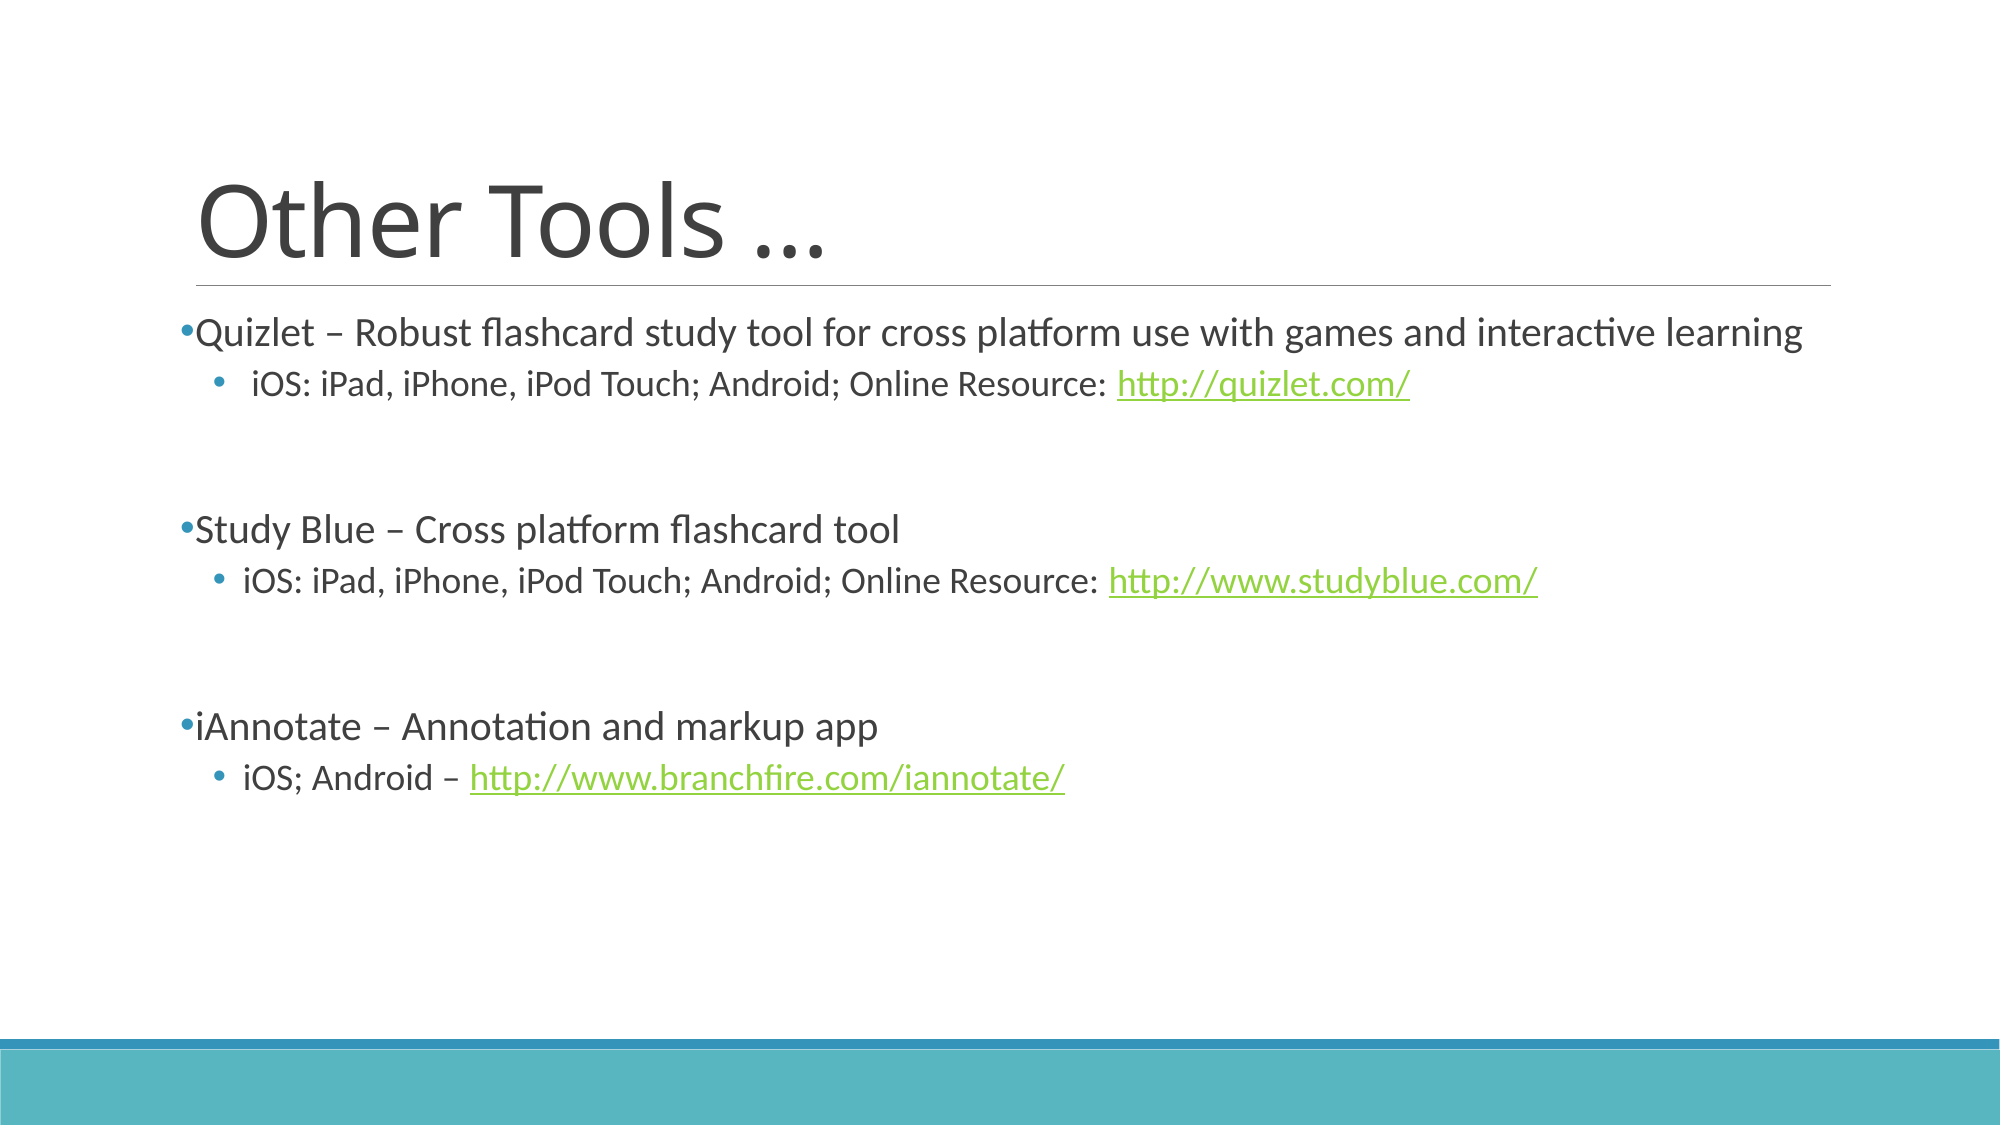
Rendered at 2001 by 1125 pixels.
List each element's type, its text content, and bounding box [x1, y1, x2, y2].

list Quizlet – Robust flashcard study tool for cross platform use with games and interactive learning iOS: iPad, iPhone, iPod Touch; Android; Online Resource: http://quizlet.com/ Study Blue – Cross platform flashcard tool iOS: iPad, iPhone, iPod Touch; Android; Online Resource: http://www.studyblue.com/ iAnnotate – Annotation and markup app iOS; Android – http://www.branchfire.com/iannotate/ [180, 302, 1830, 963]
title Other Tools … [180, 47, 1830, 285]
